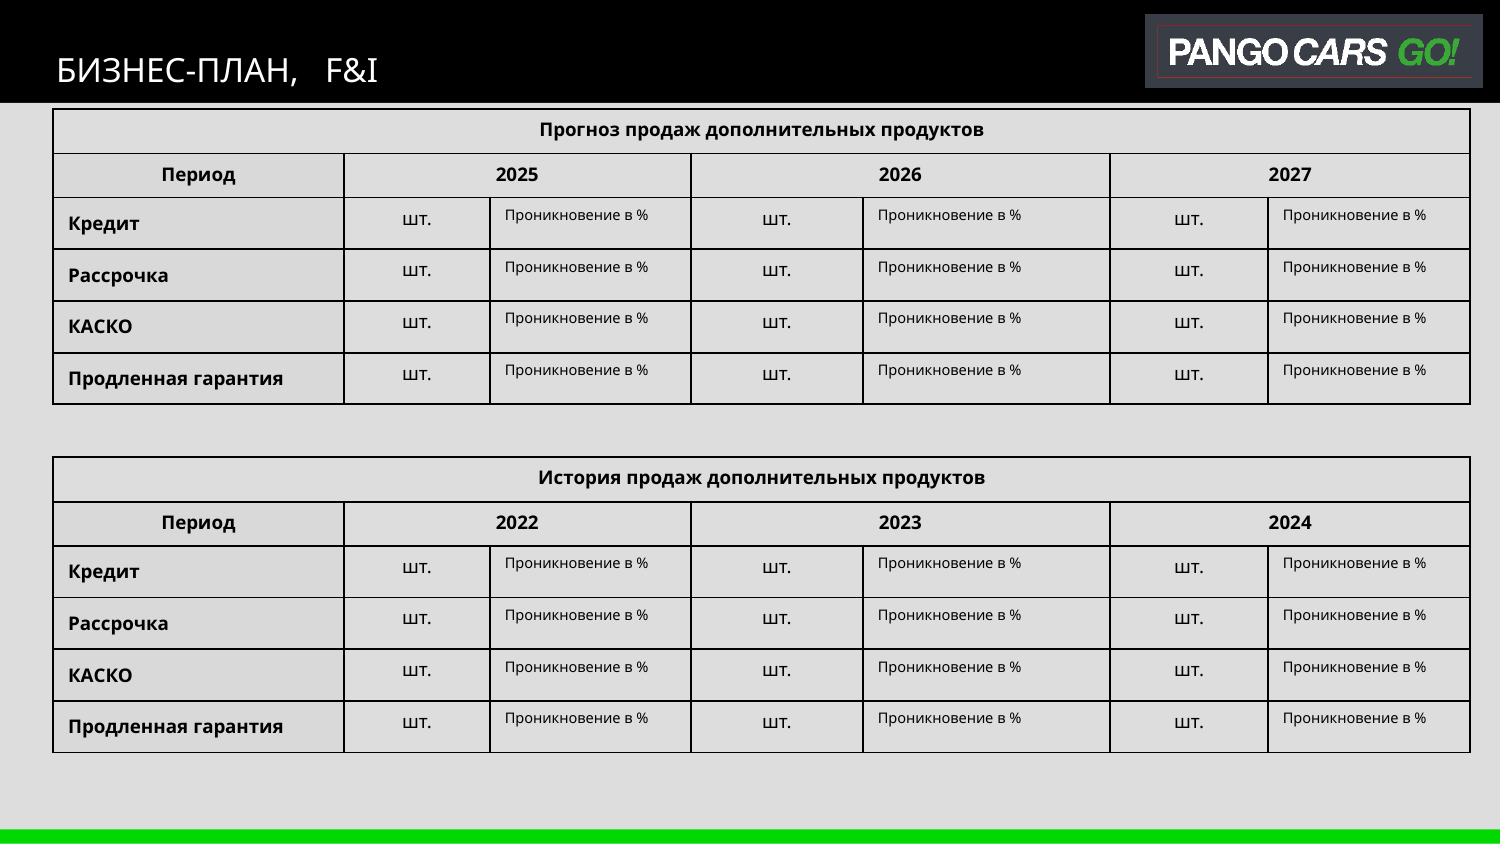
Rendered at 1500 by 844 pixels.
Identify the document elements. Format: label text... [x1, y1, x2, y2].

table_cell шт. [1111, 198, 1267, 248]
table_cell 2025 [345, 154, 690, 197]
table_cell Проникновение в % [491, 598, 690, 648]
table_cell Проникновение в % [864, 650, 1109, 700]
table_cell Проникновение в % [864, 547, 1109, 597]
table_cell Проникновение в % [864, 302, 1109, 352]
table_cell Продленная гарантия [54, 354, 343, 403]
table_cell Проникновение в % [491, 198, 690, 248]
table_cell 2022 [345, 503, 690, 545]
table_cell шт. [692, 250, 862, 300]
table_cell шт. [692, 302, 862, 352]
table_cell Проникновение в % [864, 354, 1109, 403]
table_header Прогноз продаж дополнительных продуктов [54, 110, 1469, 153]
table_cell шт. [1111, 250, 1267, 300]
table_cell Проникновение в % [1269, 650, 1469, 700]
table_cell КАСКО [54, 650, 343, 700]
table_cell Кредит [54, 198, 343, 248]
table_cell Период [54, 503, 343, 545]
table_cell шт. [345, 198, 489, 248]
table_cell шт. [692, 198, 862, 248]
table_cell Проникновение в % [491, 354, 690, 403]
table_cell шт. [345, 598, 489, 648]
table_cell 2027 [1111, 154, 1469, 197]
table_cell шт. [345, 354, 489, 403]
table_cell Проникновение в % [1269, 547, 1469, 597]
table_cell Проникновение в % [864, 702, 1109, 752]
table_cell Проникновение в % [491, 547, 690, 597]
table_cell шт. [345, 250, 489, 300]
table_cell Рассрочка [54, 598, 343, 648]
table_cell шт. [1111, 354, 1267, 403]
table_cell Проникновение в % [1269, 302, 1469, 352]
table_cell КАСКО [54, 302, 343, 352]
table_cell Проникновение в % [491, 302, 690, 352]
table_cell 2026 [692, 154, 1109, 197]
table_cell Проникновение в % [864, 250, 1109, 300]
table_cell Проникновение в % [491, 702, 690, 752]
picture [1176, 14, 1483, 88]
table_cell Период [54, 154, 343, 197]
table_cell шт. [345, 702, 489, 752]
table_cell Рассрочка [54, 250, 343, 300]
table_cell 2023 [692, 503, 1109, 545]
table_cell Проникновение в % [491, 250, 690, 300]
table_header История продаж дополнительных продуктов [54, 458, 1469, 501]
table_cell 2024 [1111, 503, 1469, 545]
table_cell шт. [1111, 302, 1267, 352]
table_cell Проникновение в % [491, 650, 690, 700]
text_box БИЗНЕС-ПЛАН, F&I [41, 2, 1176, 97]
table_cell Проникновение в % [864, 598, 1109, 648]
table_cell шт. [345, 302, 489, 352]
table_cell шт. [692, 598, 862, 648]
table_cell шт. [1111, 702, 1267, 752]
table_cell Проникновение в % [1269, 598, 1469, 648]
table_cell Проникновение в % [1269, 250, 1469, 300]
table_cell шт. [692, 547, 862, 597]
table_cell Проникновение в % [1269, 702, 1469, 752]
table_cell шт. [345, 650, 489, 700]
table_cell шт. [1111, 598, 1267, 648]
table_cell Проникновение в % [864, 198, 1109, 248]
table_cell шт. [345, 547, 489, 597]
table_cell шт. [692, 650, 862, 700]
table_cell Проникновение в % [1269, 354, 1469, 403]
table_cell Продленная гарантия [54, 702, 343, 752]
table_cell Проникновение в % [1269, 198, 1469, 248]
table_cell шт. [692, 702, 862, 752]
table_cell шт. [692, 354, 862, 403]
table_cell Кредит [54, 547, 343, 597]
table_cell шт. [1111, 650, 1267, 700]
table_cell шт. [1111, 547, 1267, 597]
